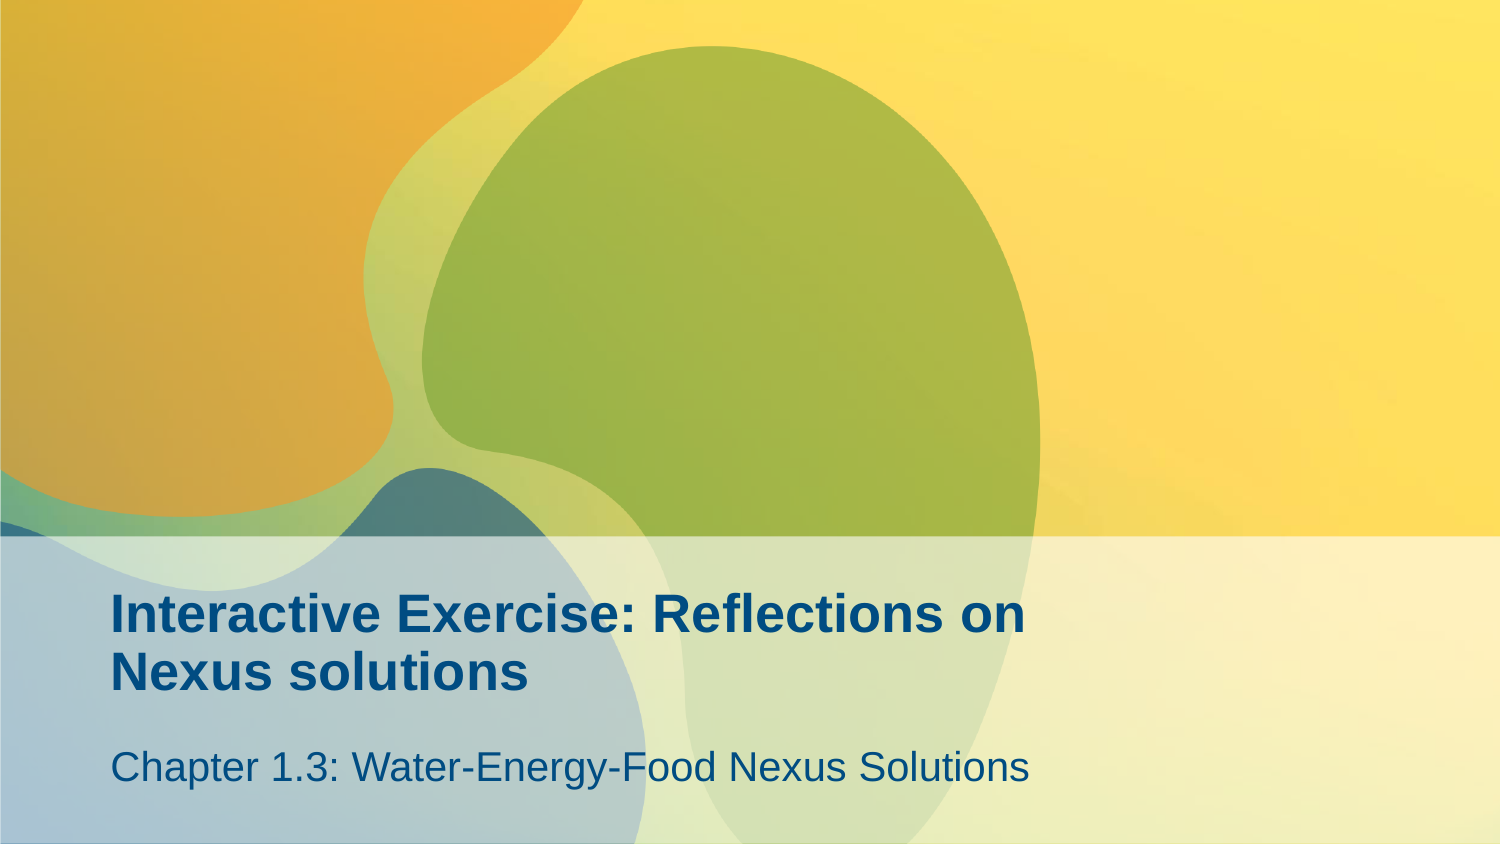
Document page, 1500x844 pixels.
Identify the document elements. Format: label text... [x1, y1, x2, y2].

list Chapter 1.3: Water-Energy-Food Nexus Solutions [95, 736, 1165, 800]
picture [0, 0, 1500, 536]
title Interactive Exercise: Reflections on Nexus solutions [95, 577, 1165, 711]
